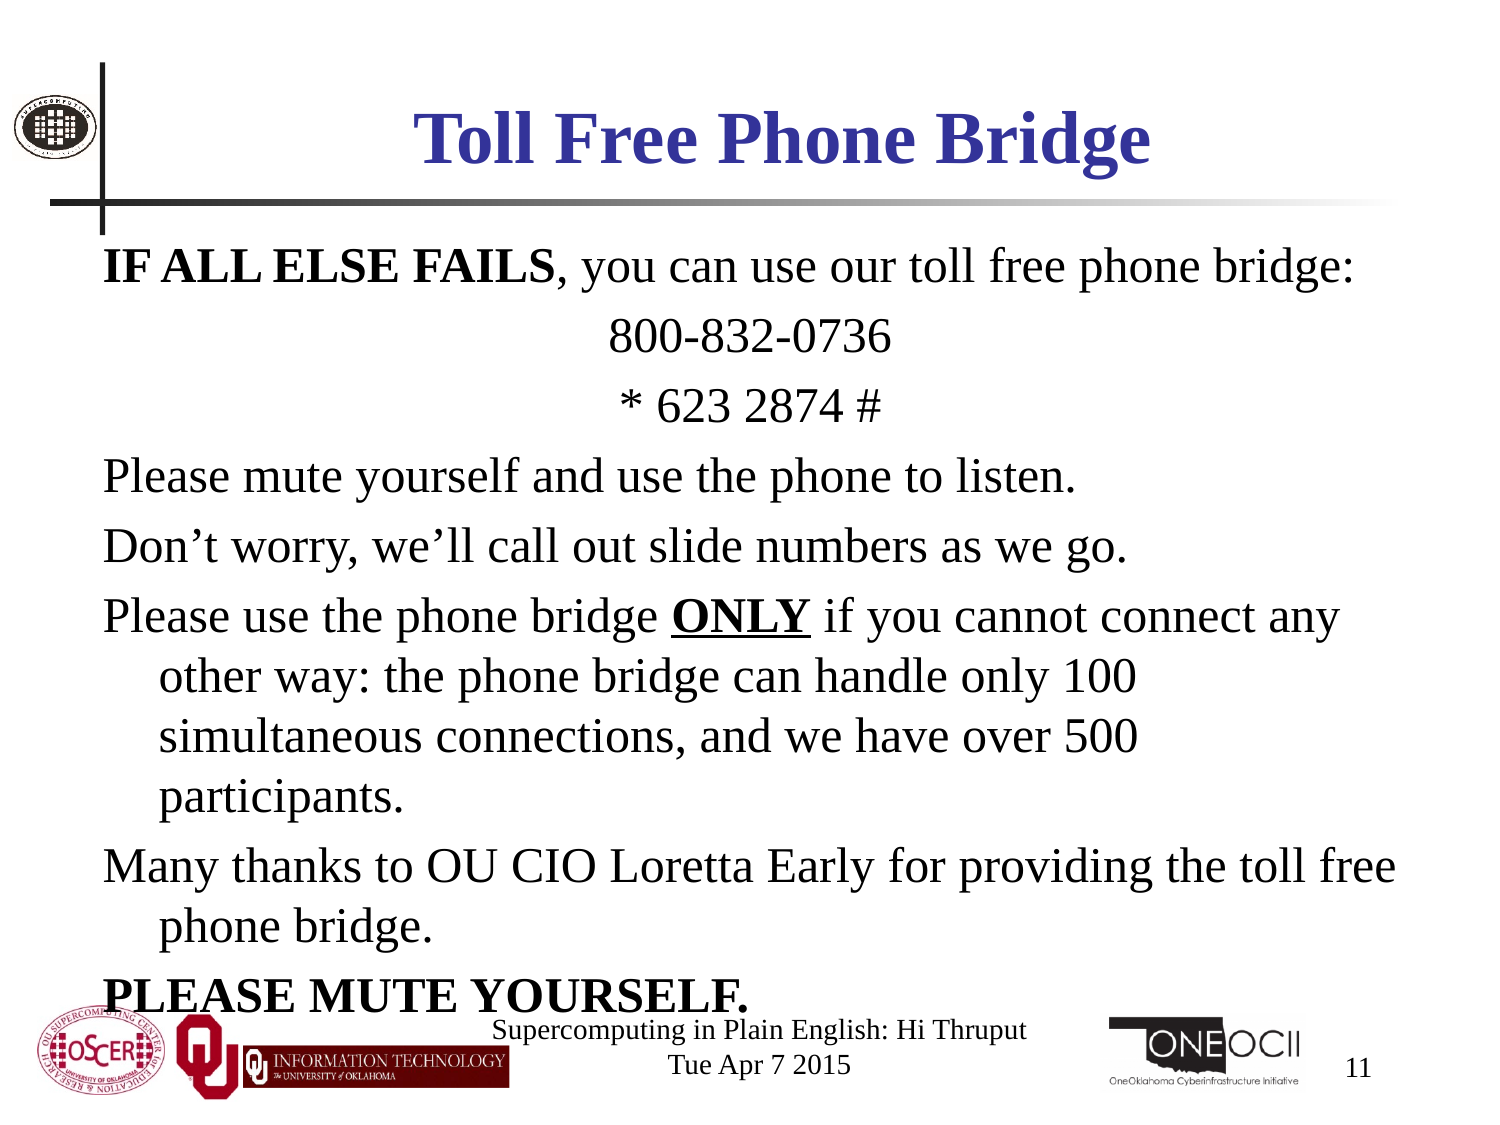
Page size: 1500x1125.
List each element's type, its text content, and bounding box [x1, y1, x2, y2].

picture [1100, 1013, 1306, 1093]
picture [37, 1005, 165, 1095]
title Toll Free Phone Bridge [124, 74, 1442, 187]
list IF ALL ELSE FAILS, you can use our toll free phone bridge: 800-832-0736 * 623 2874 # Please mute yourself and use the phone to listen. Don’t worry, we’ll call out slide numbers as we go. Please use the phone bridge ONLY if you cannot connect any other way: the phone bridge can handle only 100 simultaneous connections, and we have over 500 participants. Many thanks to OU CIO Loretta Early for providing the toll free phone bridge. PLEASE MUTE YOURSELF. [87, 224, 1413, 988]
picture [12, 94, 98, 161]
picture [174, 1012, 513, 1102]
slide_number 11 [1174, 1015, 1388, 1091]
footer Supercomputing in Plain English: Hi Thruput Tue Apr 7 2015 [431, 1012, 1088, 1088]
